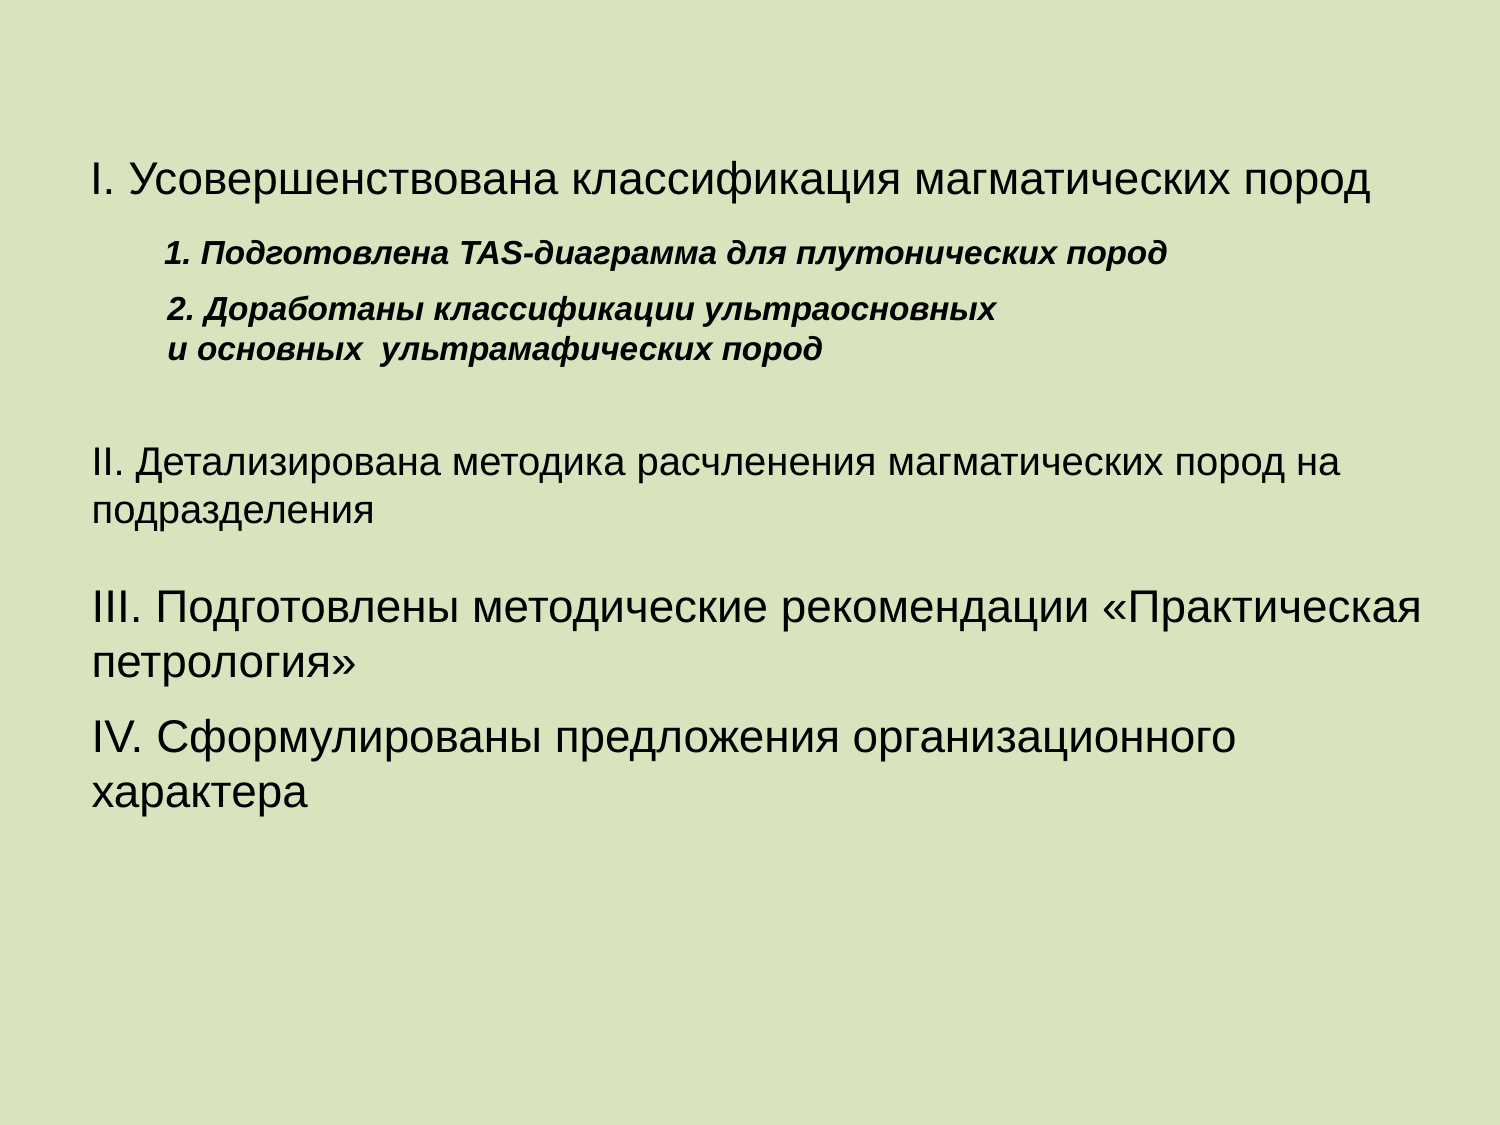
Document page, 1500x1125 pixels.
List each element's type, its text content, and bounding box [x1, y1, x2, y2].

text_box II. Детализирована методика расчленения магматических пород на подразделения [76, 427, 1471, 539]
text_box III. Подготовлены методические рекомендации «Практическая петрология» [76, 569, 1471, 681]
list I. Усовершенствована классификация магматических пород [75, 141, 1425, 224]
text_box IV. Сформулированы предложения организационного характера [76, 699, 1471, 811]
text_box 1. Подготовлена TAS-диаграмма для плутонических пород [149, 223, 1193, 279]
text_box 2. Доработаны классификации ультраосновных и основных ультрамафических пород [152, 279, 1013, 419]
